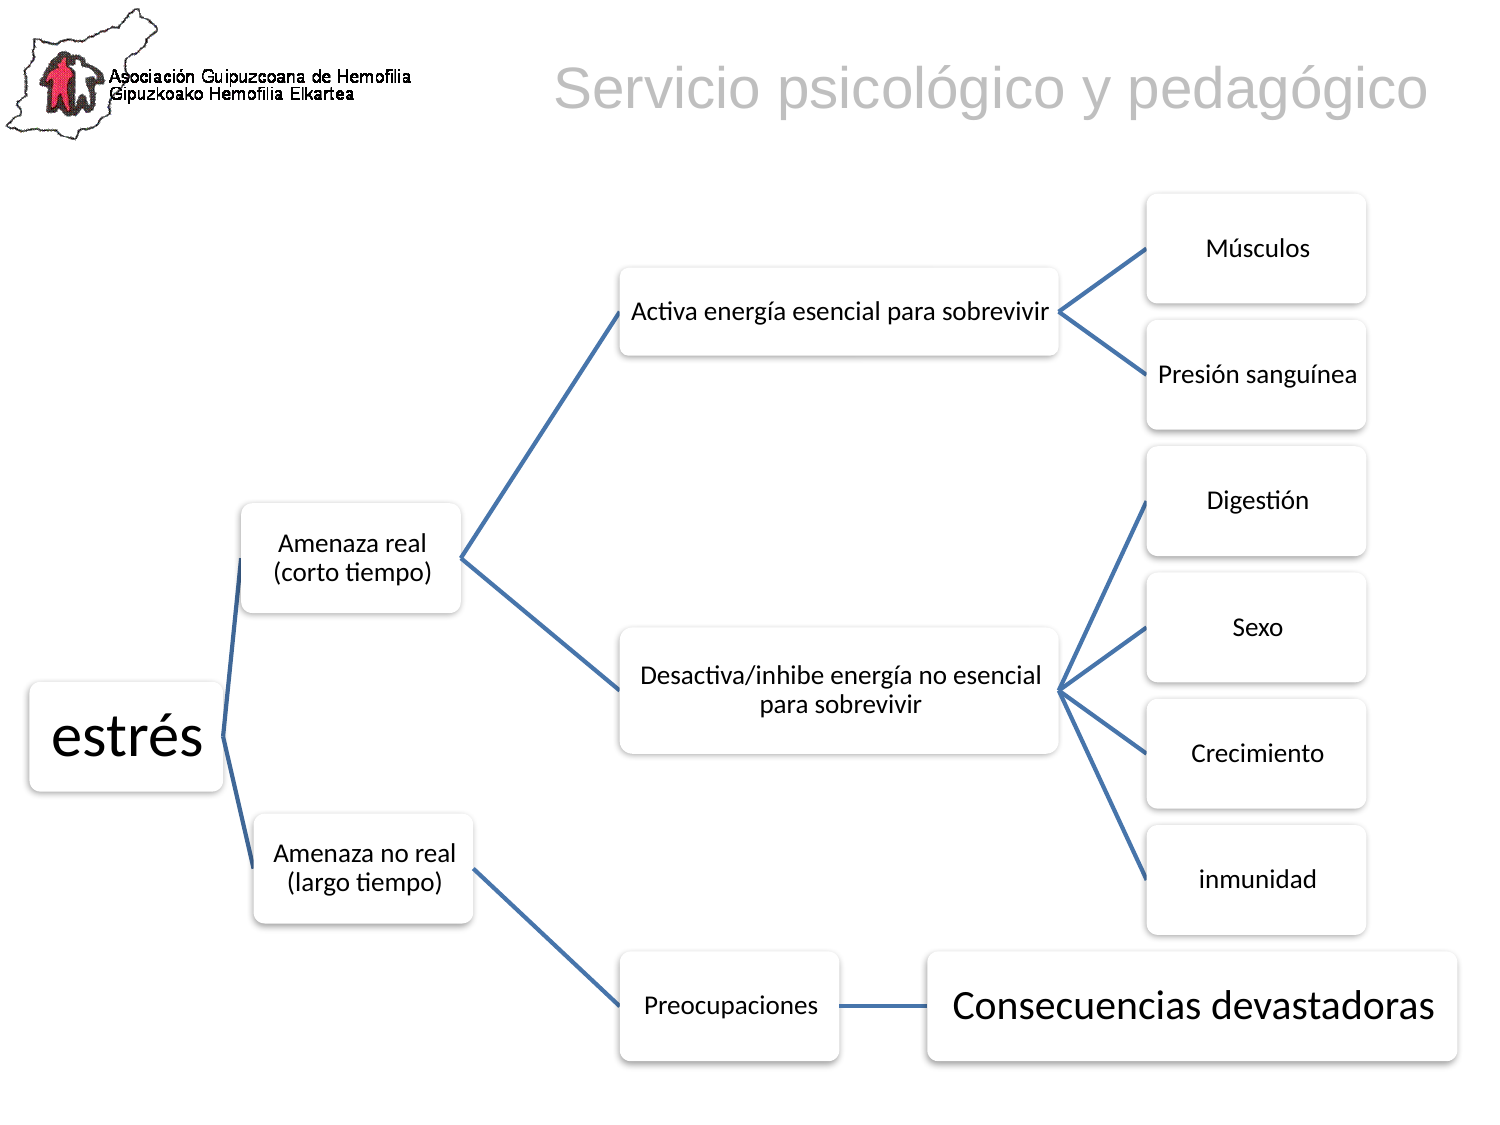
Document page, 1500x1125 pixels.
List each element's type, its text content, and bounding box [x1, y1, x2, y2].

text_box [29, 160, 1459, 1095]
picture [0, 0, 422, 146]
title Servicio psicológico y pedagógico [525, 24, 1459, 146]
